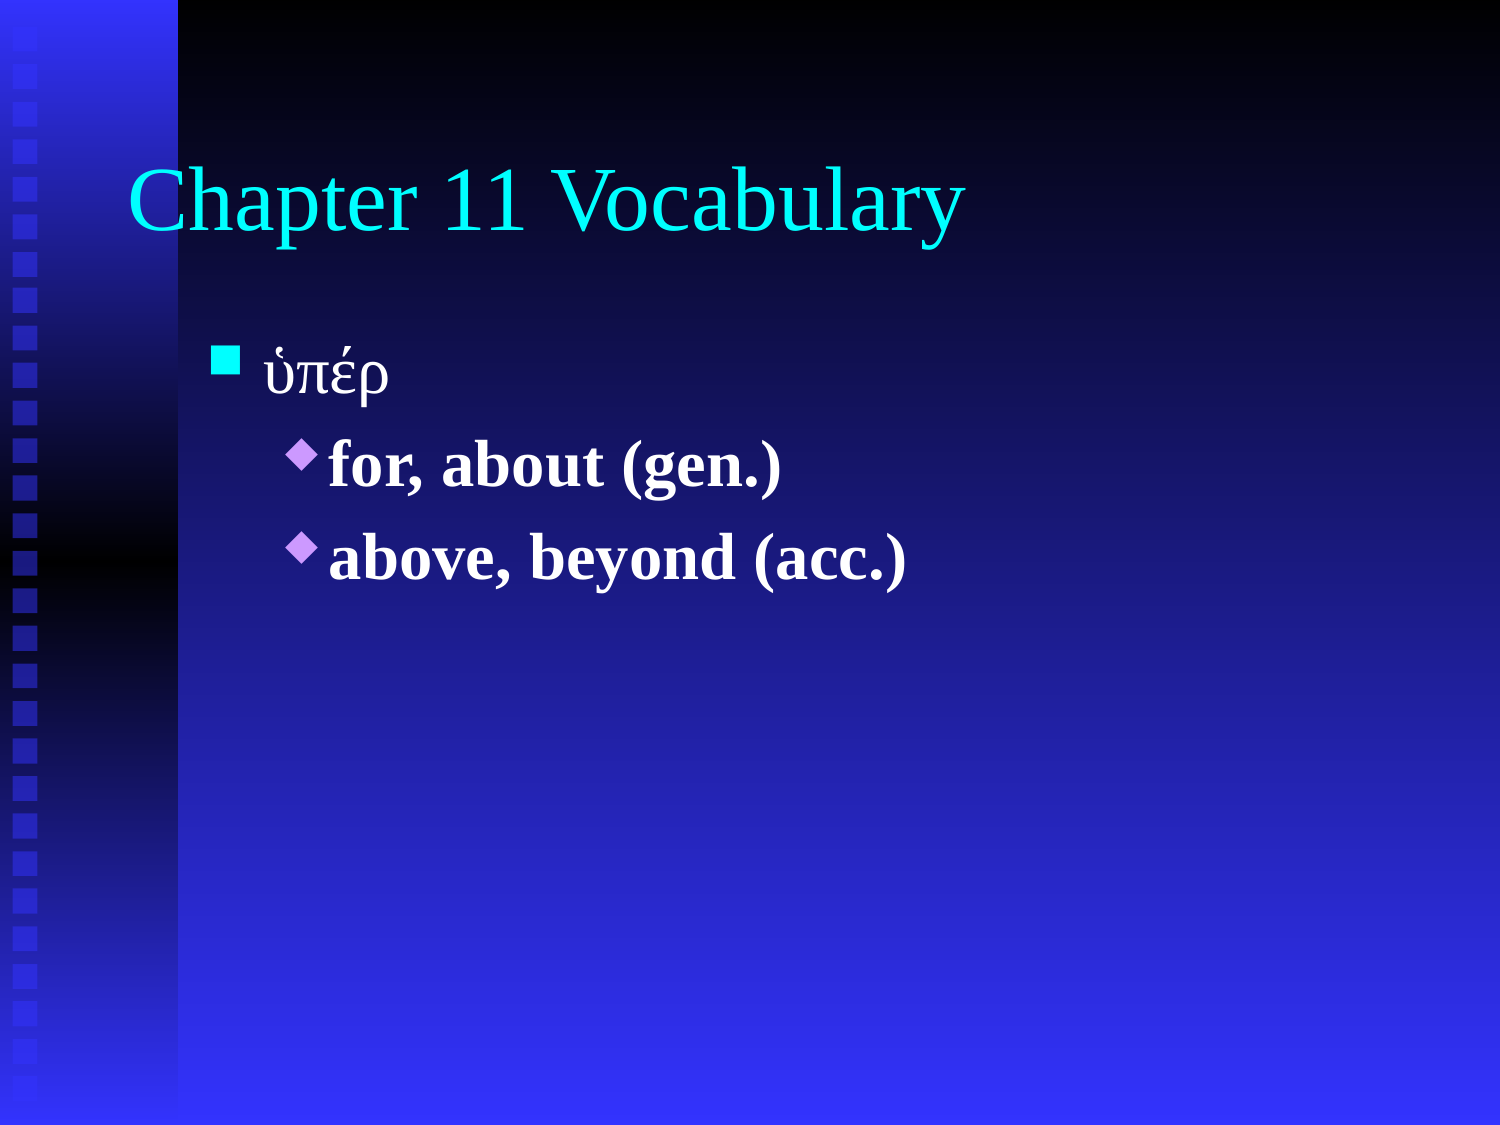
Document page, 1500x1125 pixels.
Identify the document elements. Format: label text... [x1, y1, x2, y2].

title Chapter 11 Vocabulary [112, 131, 1388, 257]
list ὑπέρ for, about (gen.) above, beyond (acc.) [191, 319, 1467, 995]
